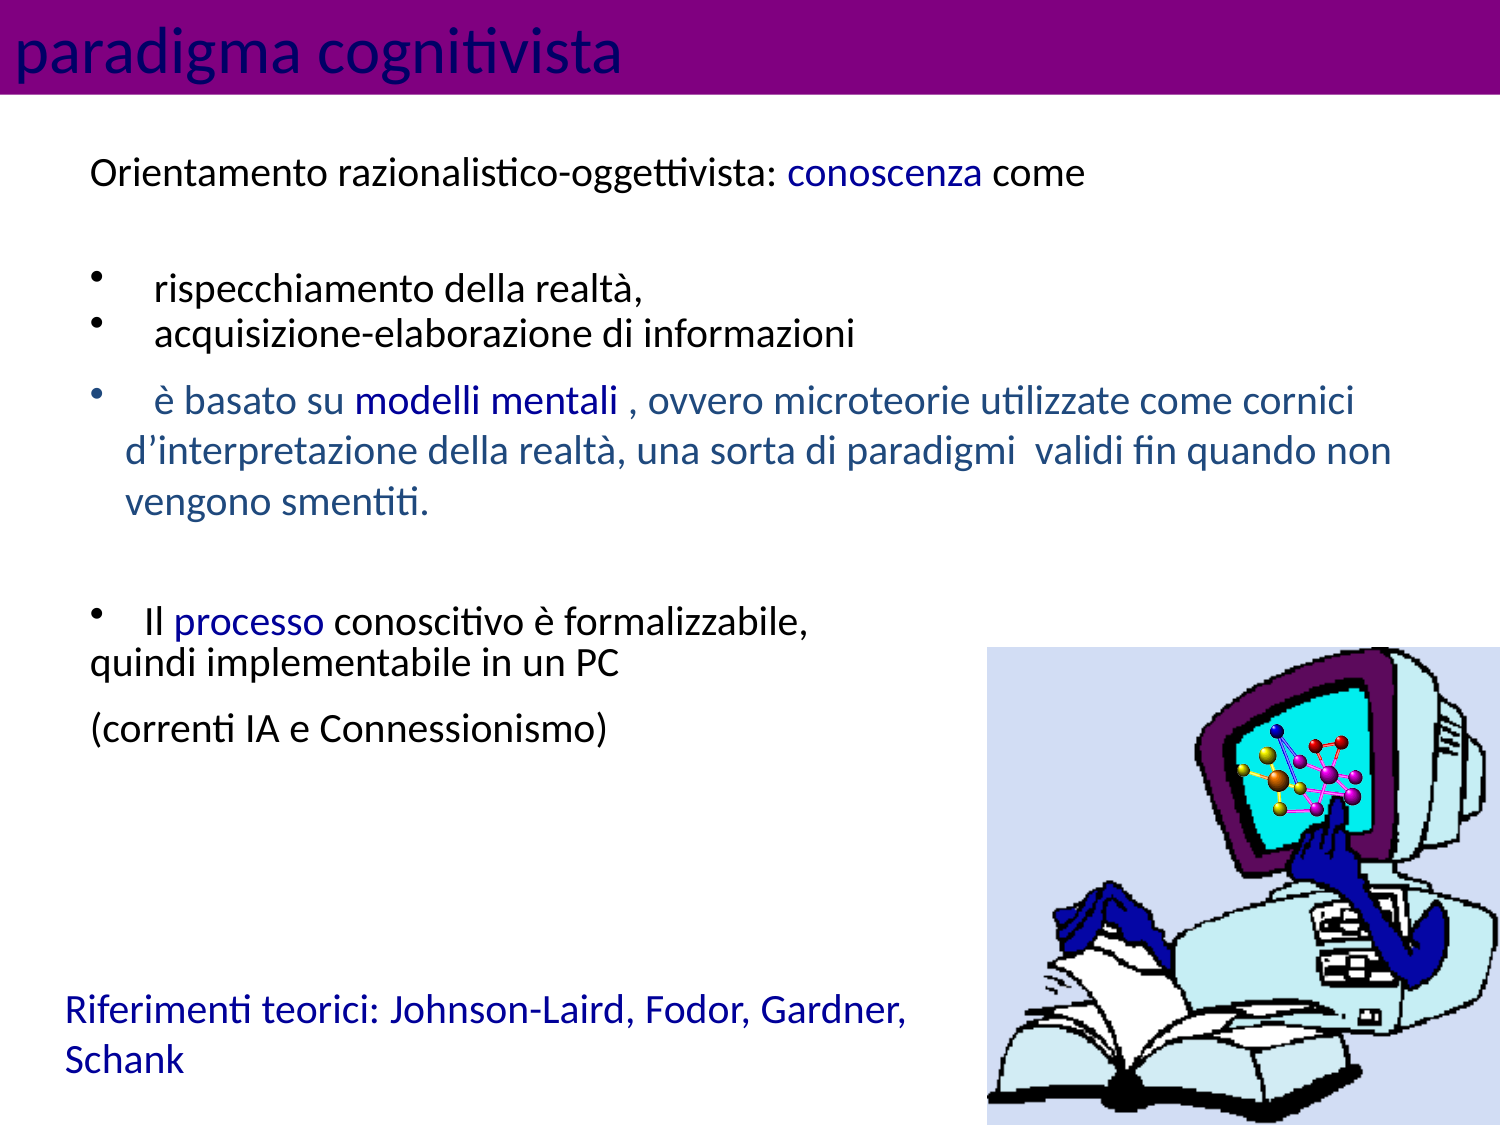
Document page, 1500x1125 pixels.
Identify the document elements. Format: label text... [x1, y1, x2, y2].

text_box Riferimenti teorici: Johnson-Laird, Fodor, Gardner, Schank [49, 974, 963, 1090]
text_box paradigma cognitivista [0, 0, 1500, 95]
picture [987, 646, 1500, 1125]
text_box Orientamento razionalistico-oggettivista: conoscenza come rispecchiamento della realtà, acquisizione-elaborazione di informazioni è basato su modelli mentali , ovvero microteorie utilizzate come cornici d’interpretazione della realtà, una sorta di paradigmi validi fin quando non vengono smentiti. Il processo conoscitivo è formalizzabile, quindi implementabile in un PC (correnti IA e Connessionismo) [74, 137, 1425, 804]
